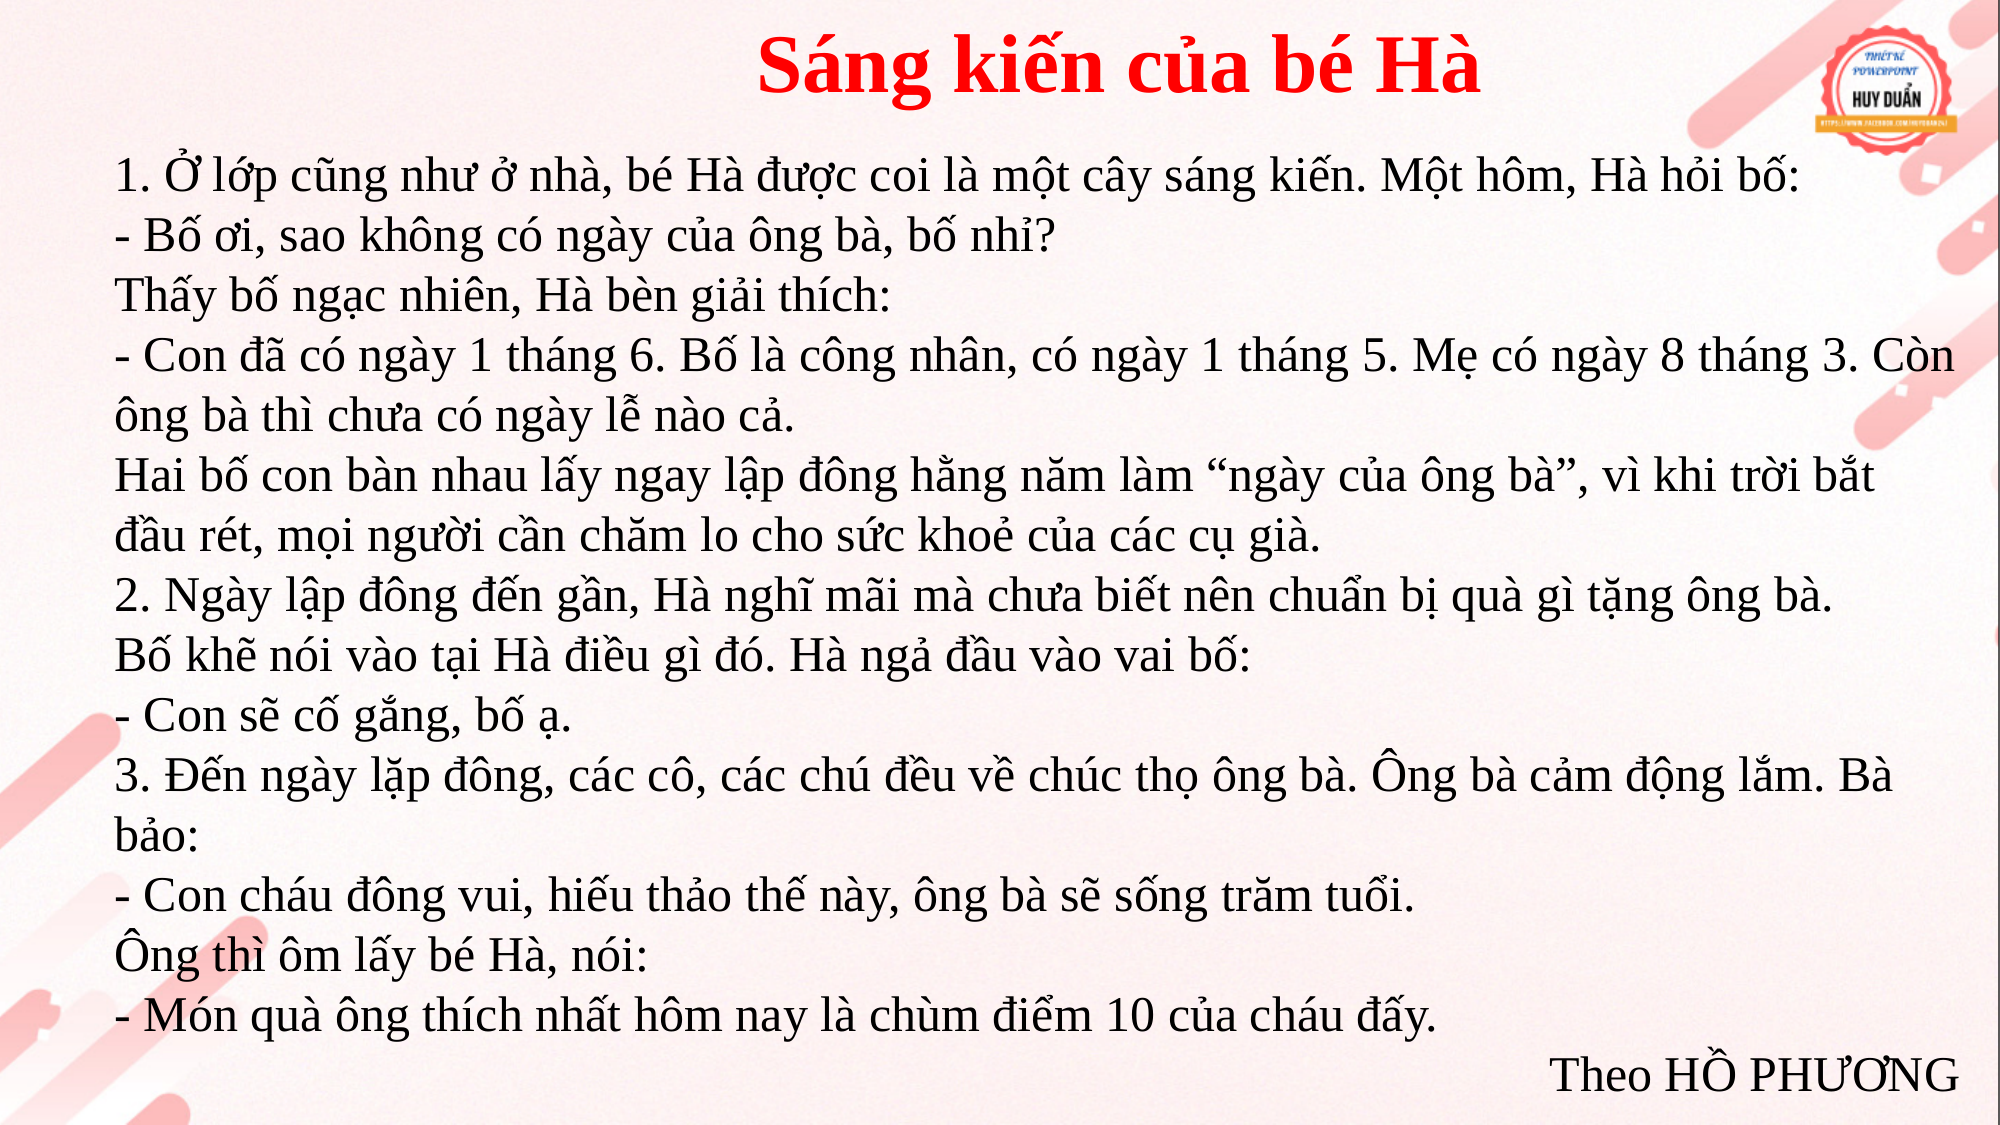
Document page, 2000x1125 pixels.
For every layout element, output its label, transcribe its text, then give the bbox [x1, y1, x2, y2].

picture [0, 0, 2000, 1125]
text_box Sáng kiến của bé Hà [741, 1, 1498, 117]
text_box 1. Ở lớp cũng như ở nhà, bé Hà được coi là một cây sáng kiến. Một hôm, Hà hỏi bố: - Bố ơi, sao không có ngày của ông bà, bố nhỉ? Thấy bố ngạc nhiên, Hà bèn giải thích: - Con đã có ngày 1 tháng 6. Bố là công nhân, có ngày 1 tháng 5. Mẹ có ngày 8 tháng 3. Còn ông bà thì chưa có ngày lễ nào cả. Hai bố con bàn nhau lấy ngay lập đông hằng năm làm “ngày của ông bà”, vì khi trời bắt đầu rét, mọi người cần chăm lo cho sức khoẻ của các cụ già. 2. Ngày lập đông đến gần, Hà nghĩ mãi mà chưa biết nên chuẩn bị quà gì tặng ông bà. Bố khẽ nói vào tại Hà điều gì đó. Hà ngả đầu vào vai bố: - Con sẽ cố gắng, bố ạ. 3. Đến ngày lặp đông, các cô, các chú đều về chúc thọ ông bà. Ông bà cảm động lắm. Bà bảo: - Con cháu đông vui, hiếu thảo thế này, ông bà sẽ sống trăm tuổi. Ông thì ôm lấy bé Hà, nói: - Món quà ông thích nhất hôm nay là chùm điểm 10 của cháu đấy. Theo HỒ PHƯƠNG [99, 133, 1975, 1109]
